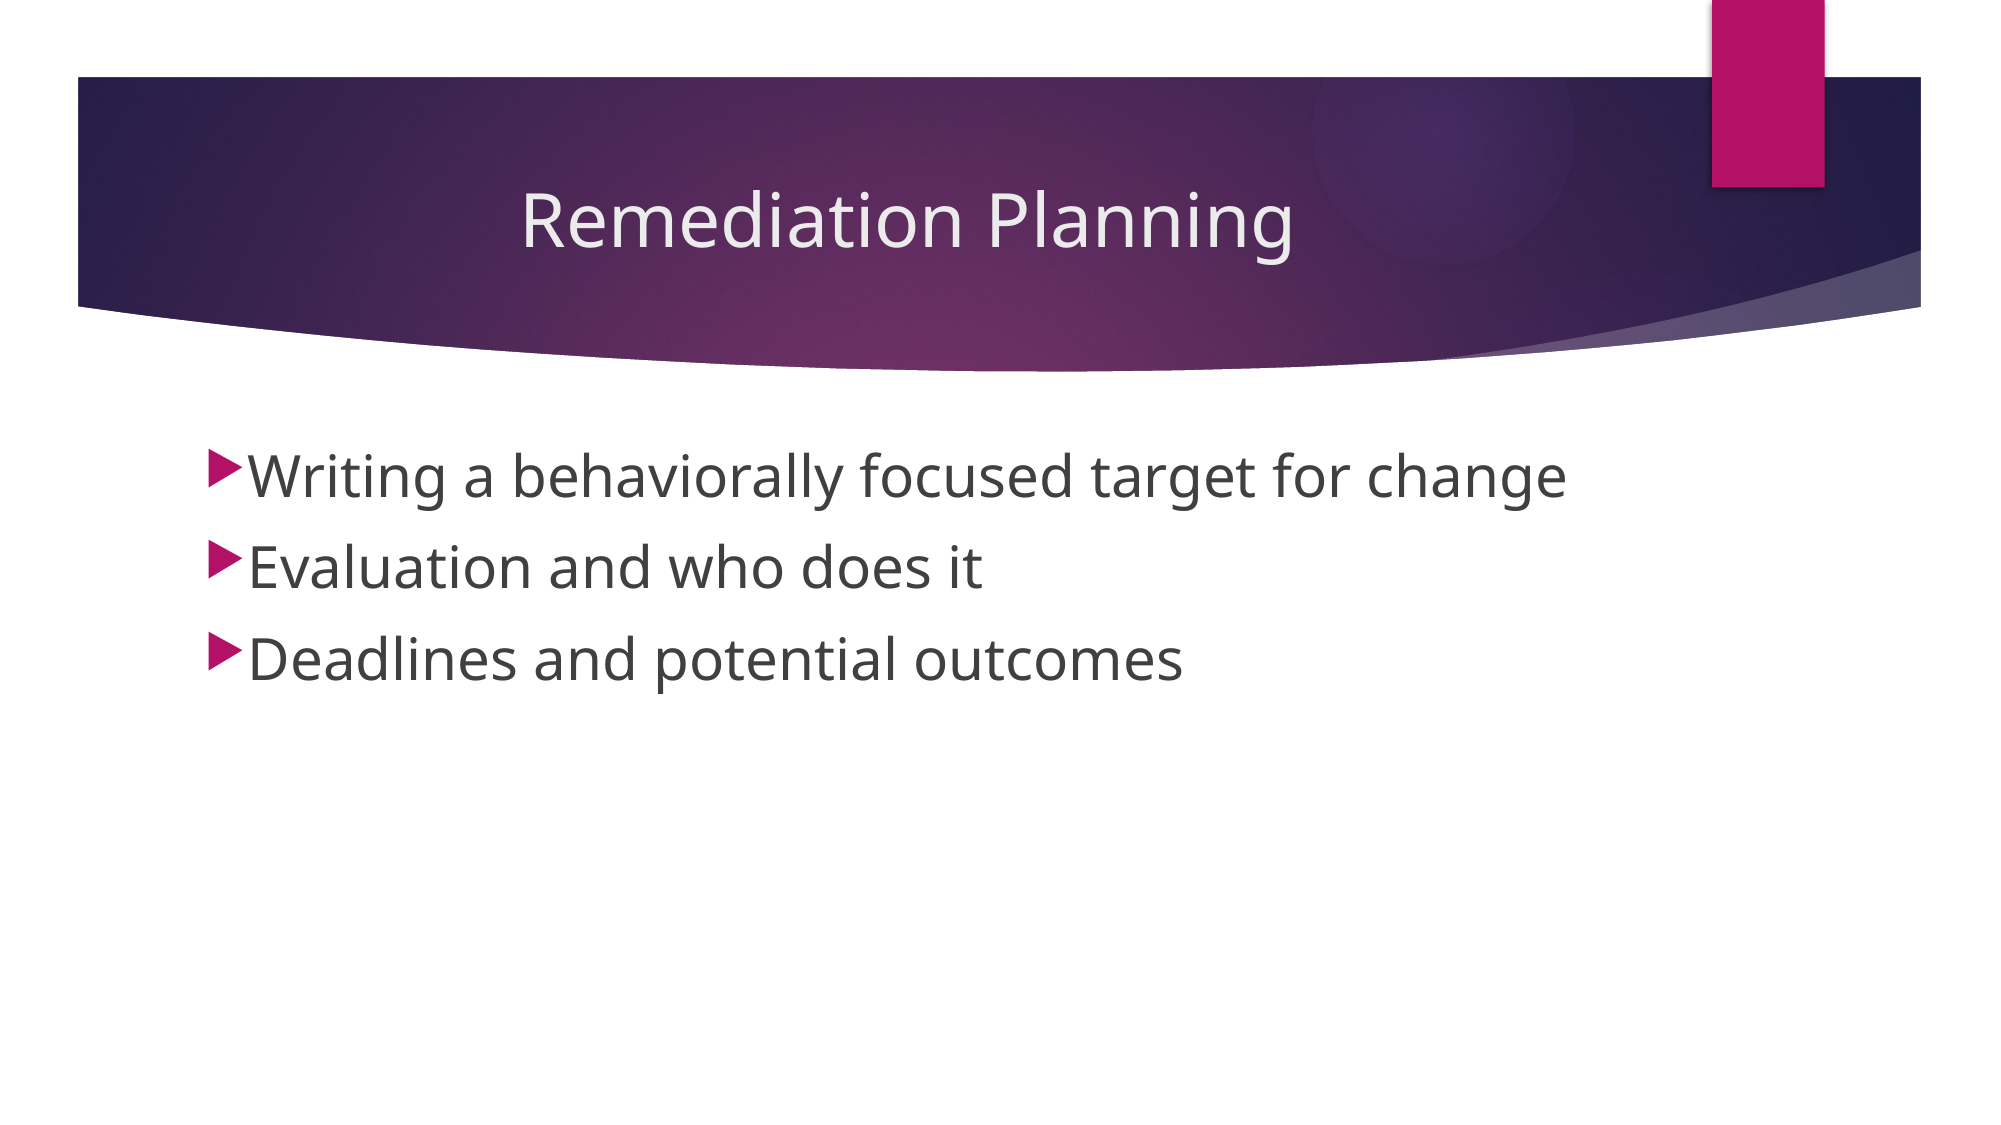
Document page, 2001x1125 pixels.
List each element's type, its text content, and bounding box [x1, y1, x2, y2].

title Remediation Planning [189, 159, 1627, 276]
list Writing a behaviorally focused target for change Evaluation and who does it Deadlines and potential outcomes [189, 427, 1786, 1026]
